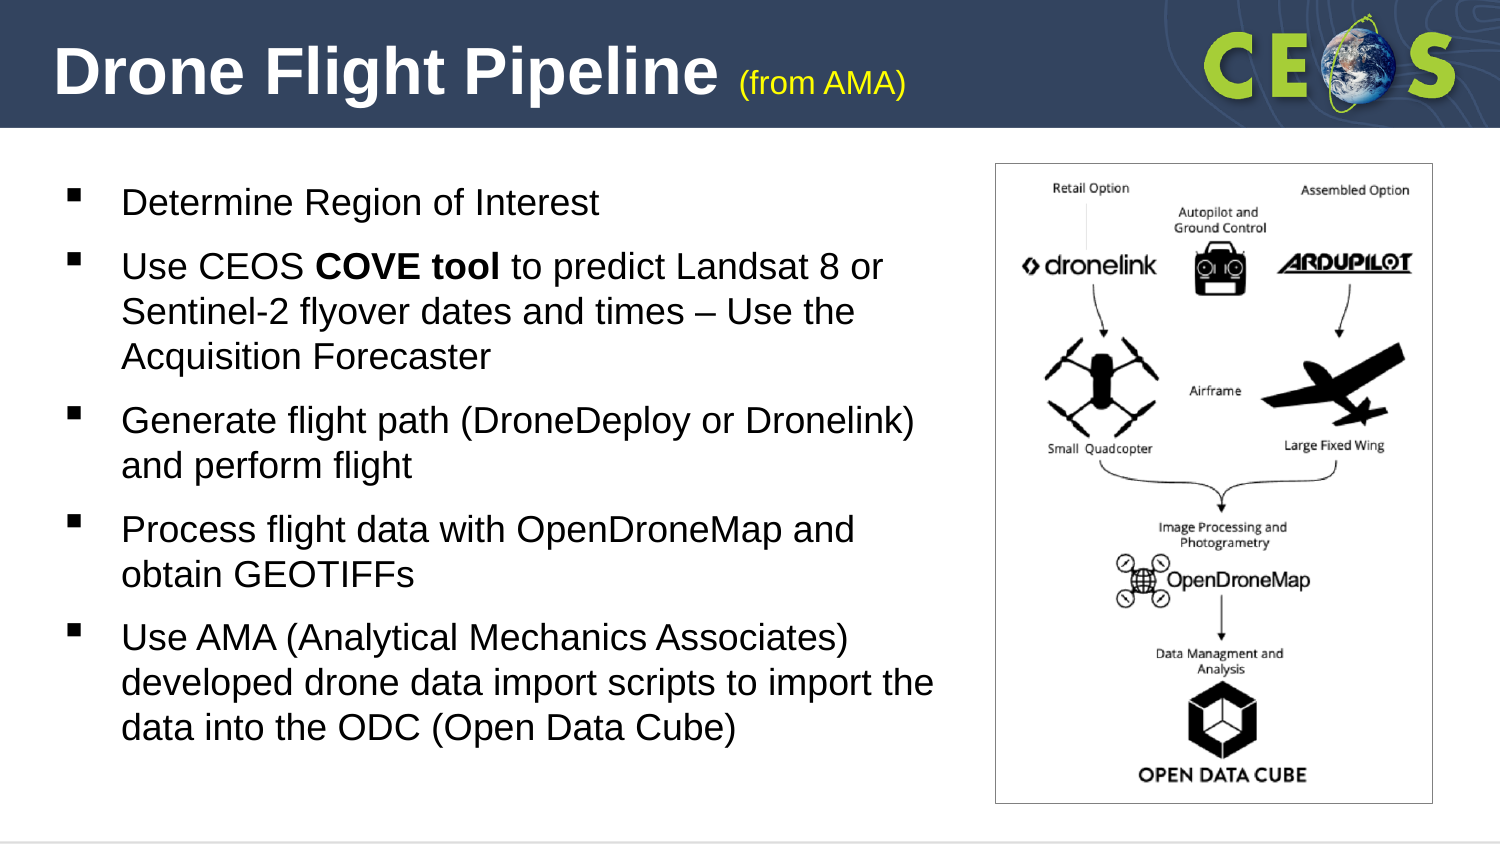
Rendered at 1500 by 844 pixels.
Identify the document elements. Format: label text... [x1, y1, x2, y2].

title Drone Flight Pipeline (from AMA) [53, 2, 1209, 144]
picture [995, 163, 1433, 804]
picture [1209, 13, 1455, 113]
text_box Determine Region of Interest Use CEOS COVE tool to predict Landsat 8 or Sentinel-2 flyover dates and times – Use the Acquisition Forecaster Generate flight path (DroneDeploy or Dronelink) and perform flight Process flight data with OpenDroneMap and obtain GEOTIFFs Use AMA (Analytical Mechanics Associates) developed drone data import scripts to import the data into the ODC (Open Data Cube) [30, 170, 966, 804]
text_box Text Text Text [30, 147, 1403, 554]
